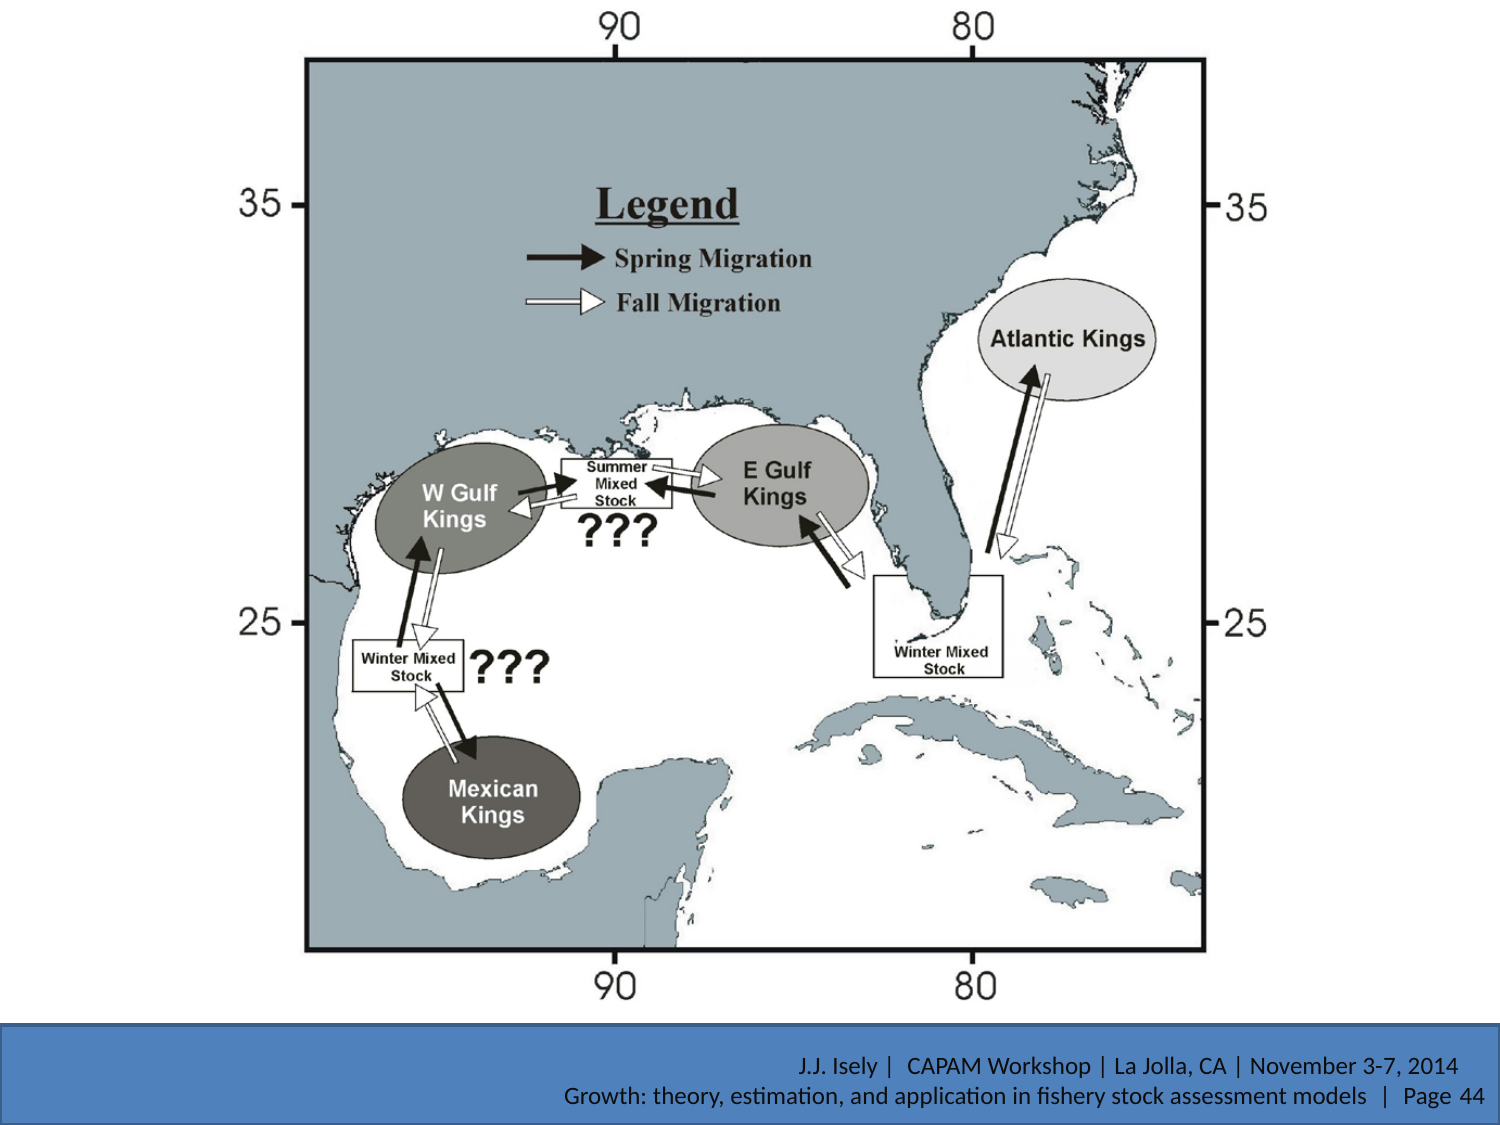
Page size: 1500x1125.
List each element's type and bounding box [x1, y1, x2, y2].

text_box [0, 1023, 1500, 1125]
slide_number [525, 1050, 1500, 1110]
picture [223, 0, 1277, 1011]
